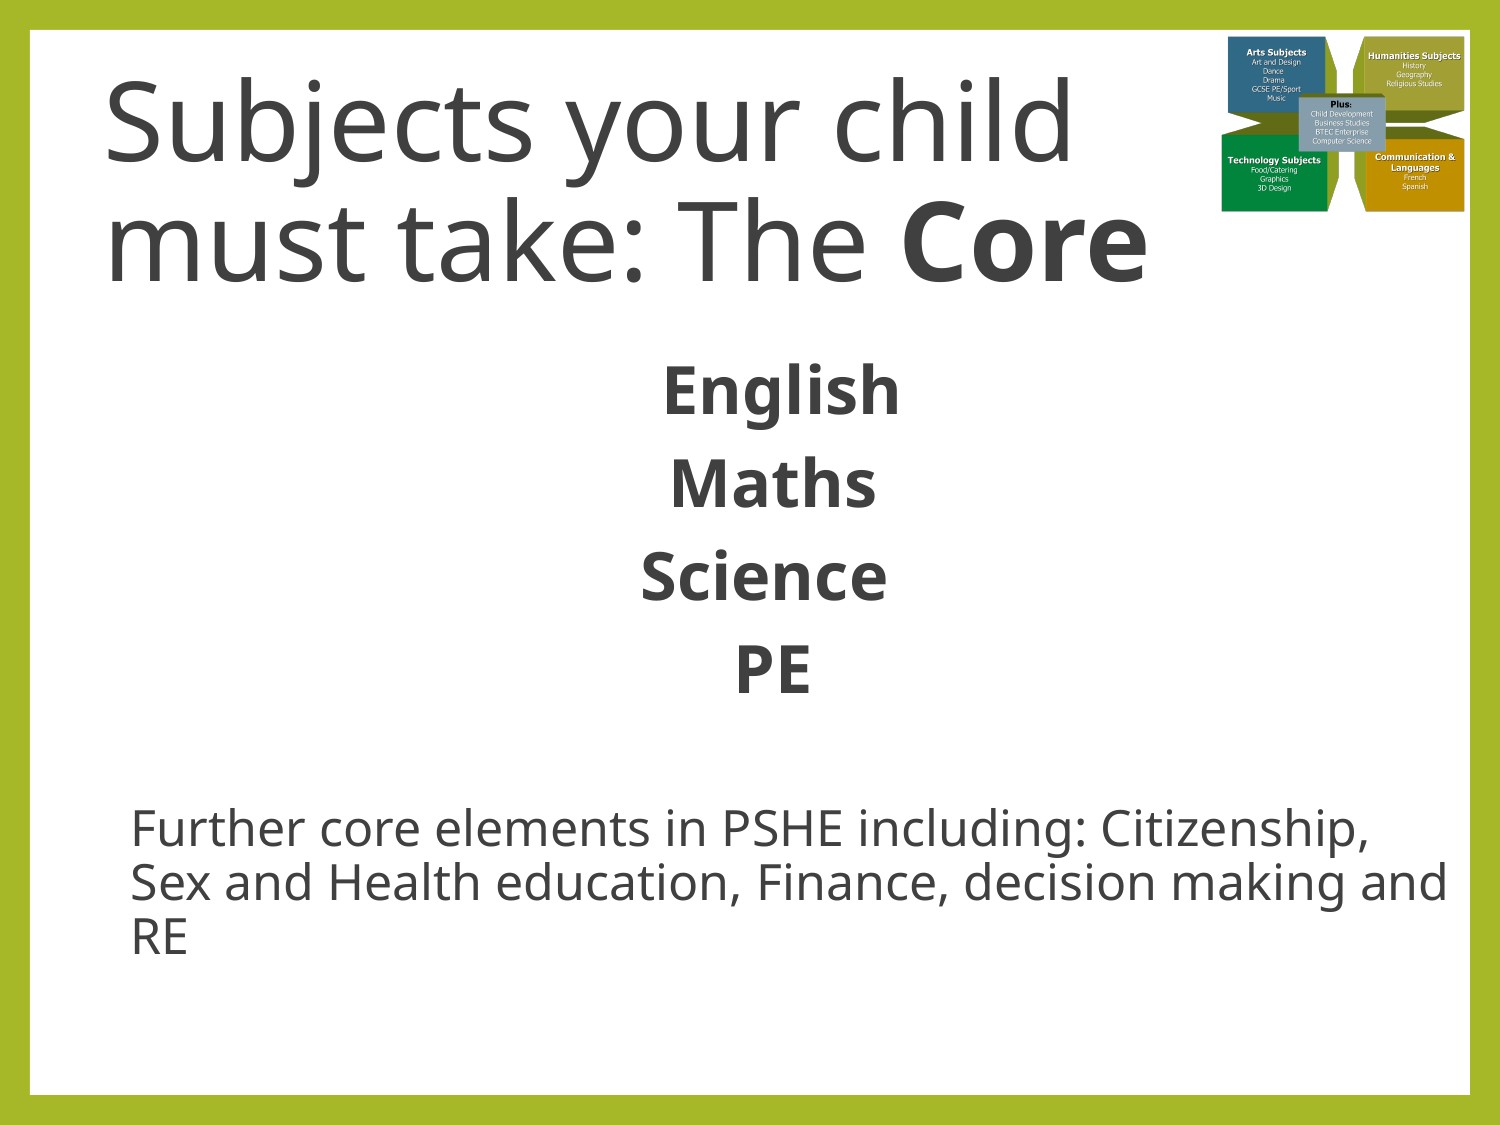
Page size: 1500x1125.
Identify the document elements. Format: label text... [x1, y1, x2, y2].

title Subjects your child must take: The Core [88, 45, 1188, 327]
picture [1220, 36, 1468, 212]
list English Maths Science PE Further core elements in PSHE including: Citizenship, Sex and Health education, Finance, decision making and RE [87, 349, 1471, 1059]
